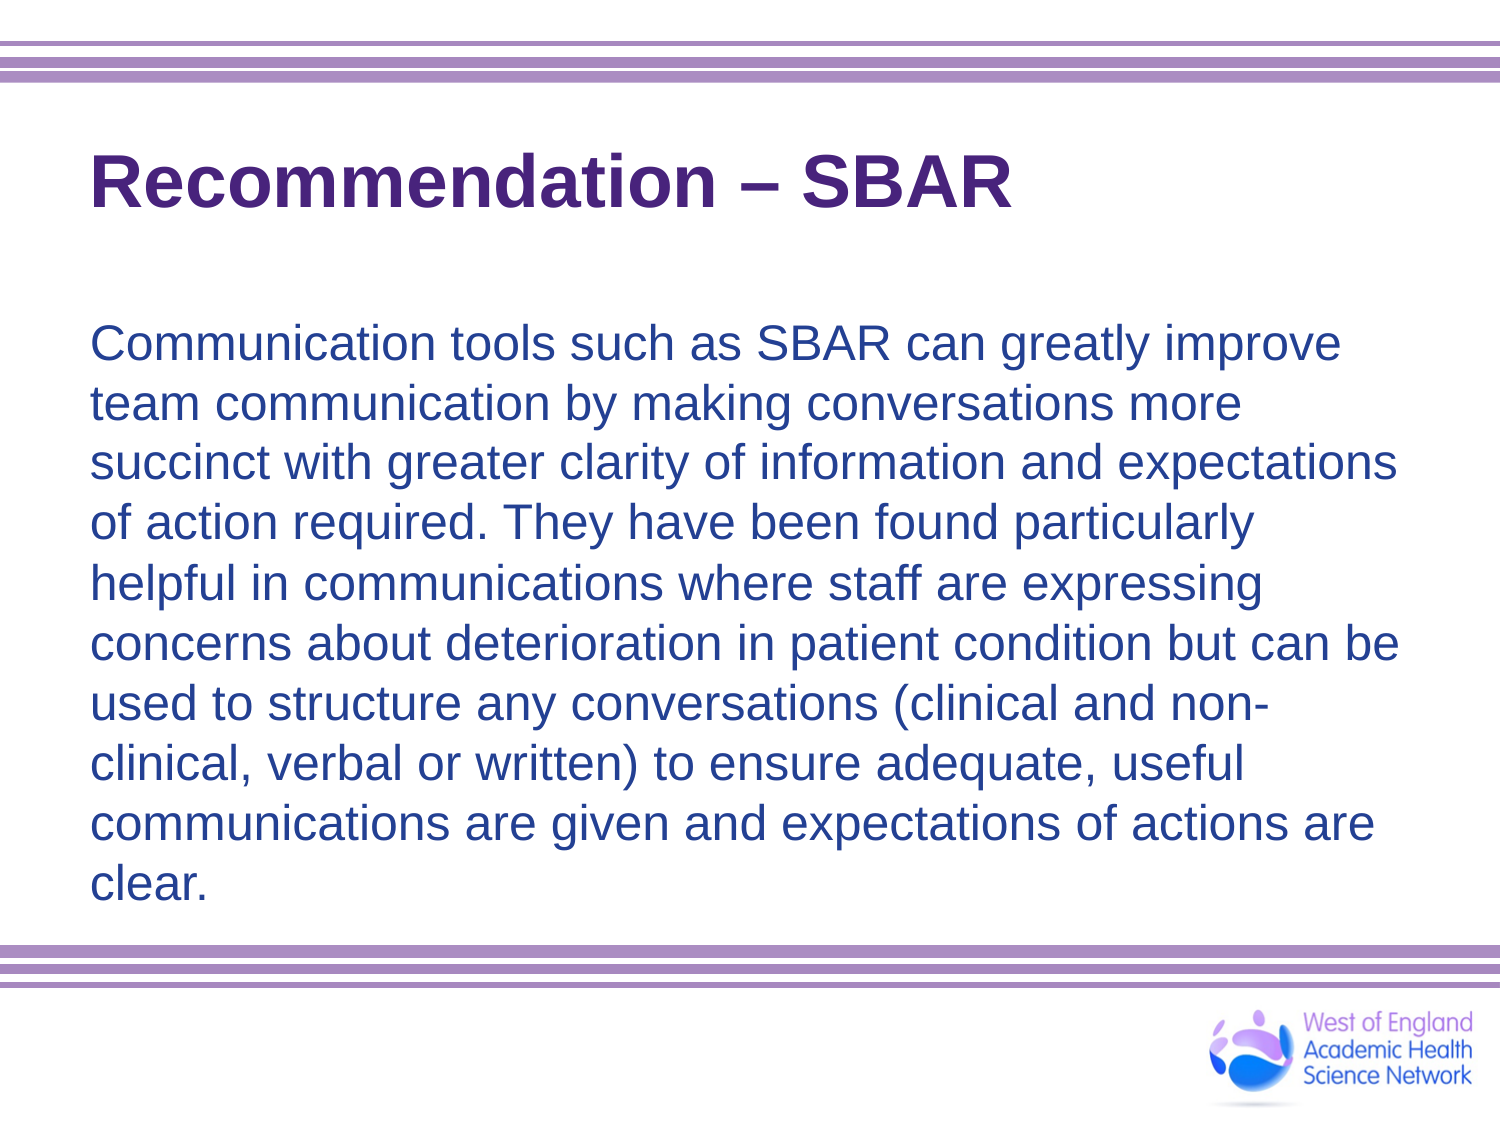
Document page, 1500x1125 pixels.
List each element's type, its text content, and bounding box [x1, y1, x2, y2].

list Communication tools such as SBAR can greatly improve team communication by making conversations more succinct with greater clarity of information and expectations of action required. They have been found particularly helpful in communications where staff are expressing concerns about deterioration in patient condition but can be used to structure any conversations (clinical and non-clinical, verbal or written) to ensure adequate, useful communications are given and expectations of actions are clear. [75, 302, 1425, 917]
picture [0, 57, 1500, 68]
picture [1206, 999, 1478, 1109]
picture [0, 71, 1500, 82]
picture [0, 964, 1500, 974]
picture [0, 41, 1500, 46]
title Recommendation – SBAR [75, 125, 1425, 256]
picture [0, 982, 1500, 988]
picture [0, 945, 1500, 958]
